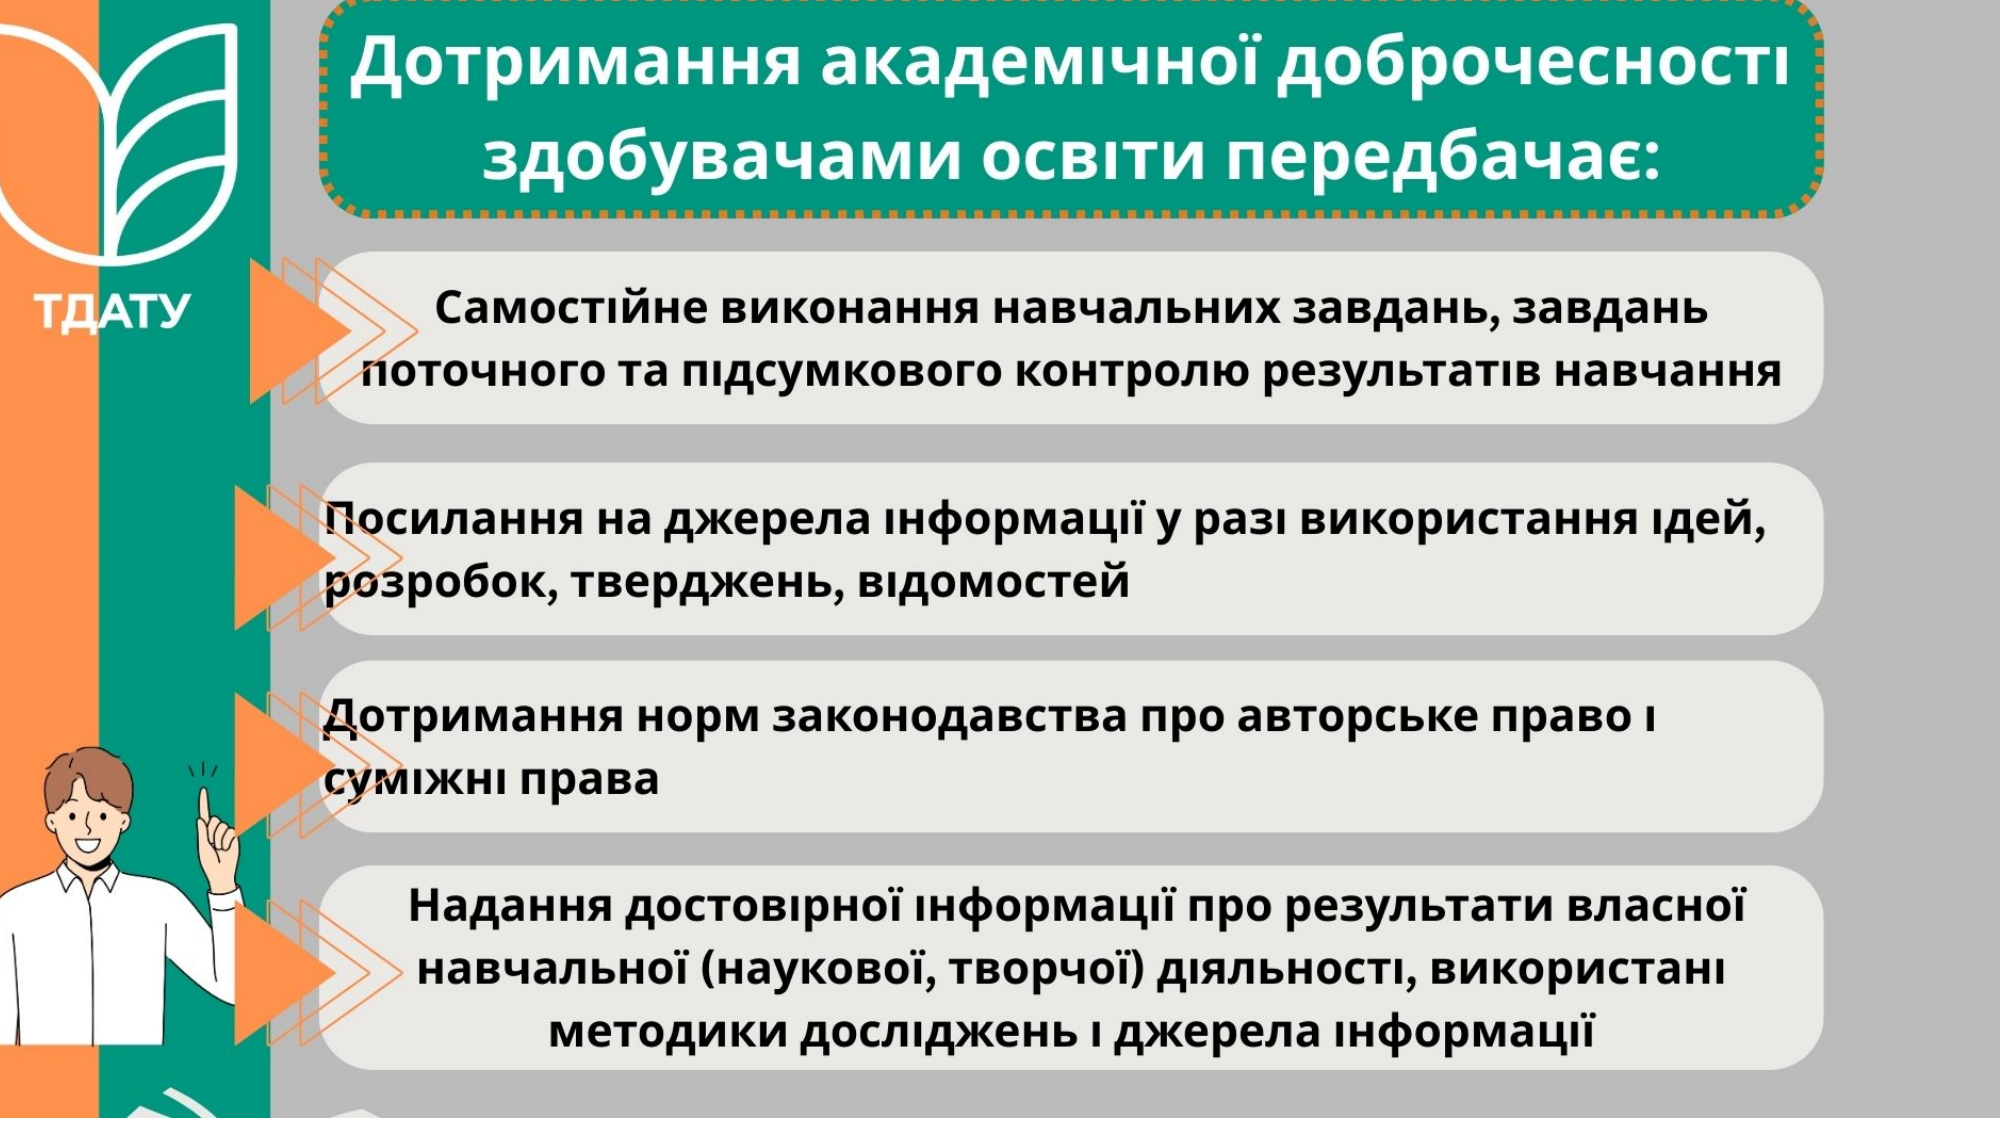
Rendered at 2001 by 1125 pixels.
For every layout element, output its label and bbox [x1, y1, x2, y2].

list [0, 0, 2000, 1118]
